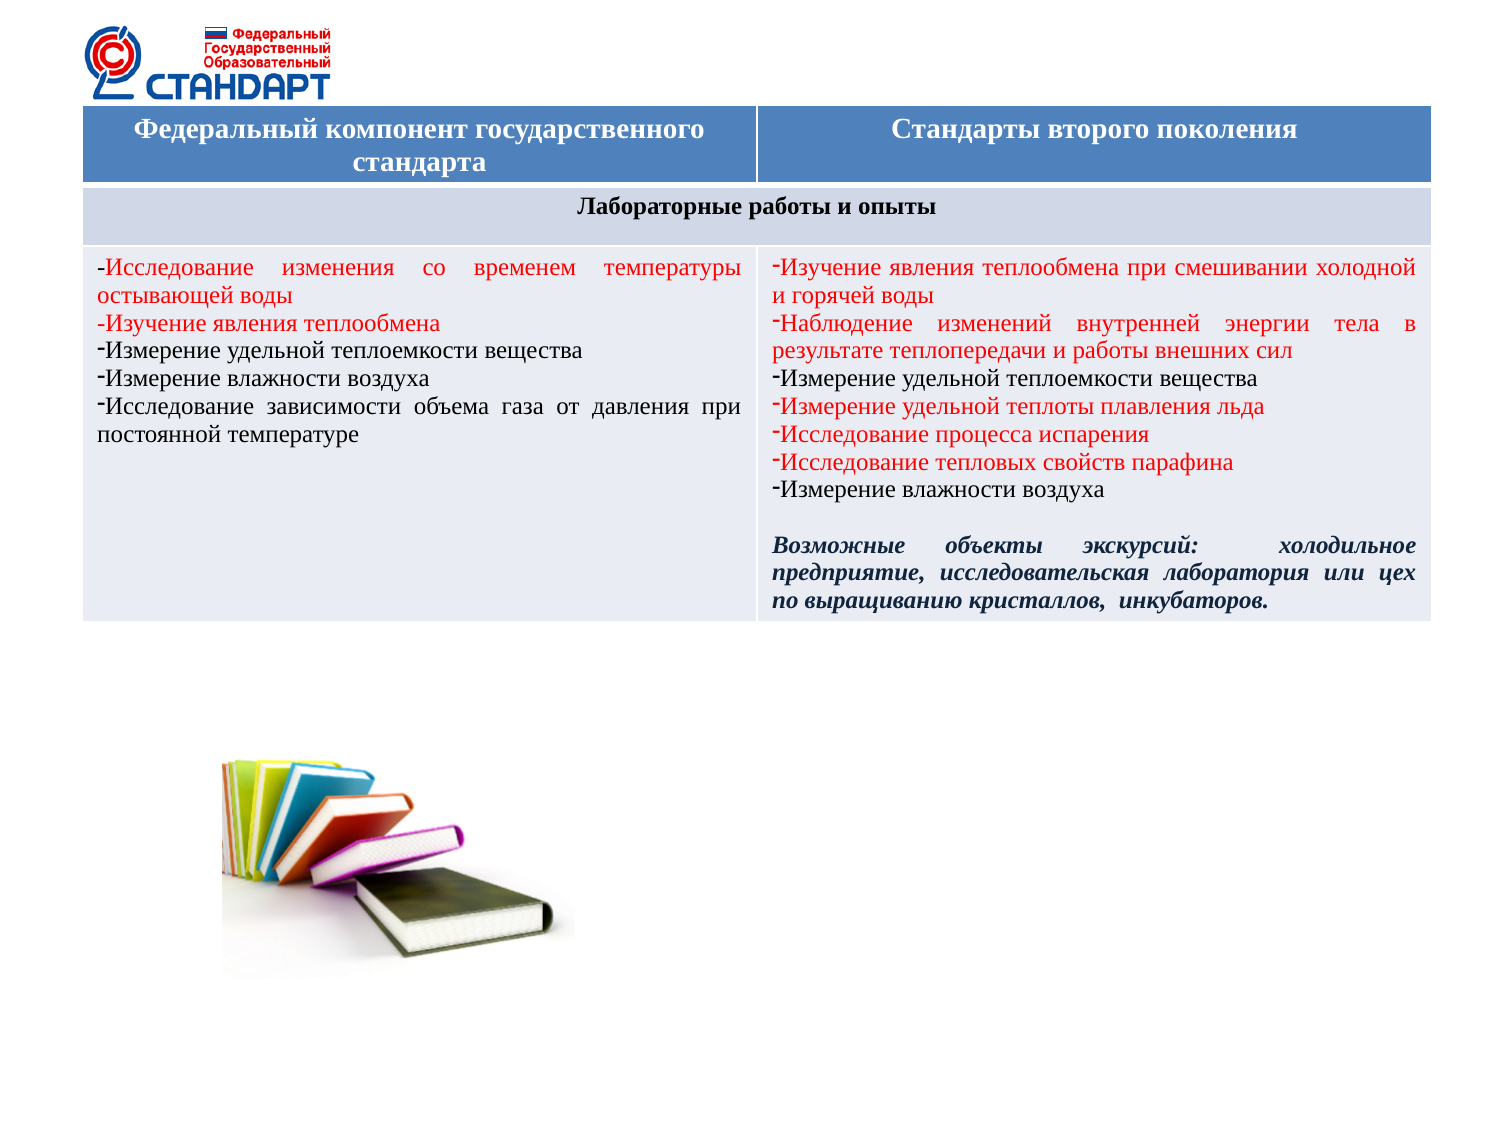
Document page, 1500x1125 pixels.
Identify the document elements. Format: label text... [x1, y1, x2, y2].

table_header Федеральный компонент государственного стандарта [83, 106, 756, 182]
table_cell -Исследование изменения со временем температуры остывающей воды -Изучение явления теплообмена Измерение удельной теплоемкости вещества Измерение влажности воздуха Исследование зависимости объема газа от давления при постоянной температуре [83, 247, 756, 621]
picture [222, 714, 575, 980]
table_header Стандарты второго поколения [758, 106, 1431, 182]
table_cell Лабораторные работы и опыты [83, 188, 1431, 245]
picture [81, 23, 364, 101]
table_cell Изучение явления теплообмена при смешивании холодной и горячей воды Наблюдение изменений внутренней энергии тела в результате теплопередачи и работы внешних сил Измерение удельной теплоемкости вещества Измерение удельной теплоты плавления льда Исследование процесса испарения Исследование тепловых свойств парафина Измерение влажности воздуха Возможные объекты экскурсий: холодильное предприятие, исследовательская лаборатория или цех по выращиванию кристаллов, инкубаторов. [758, 247, 1431, 621]
